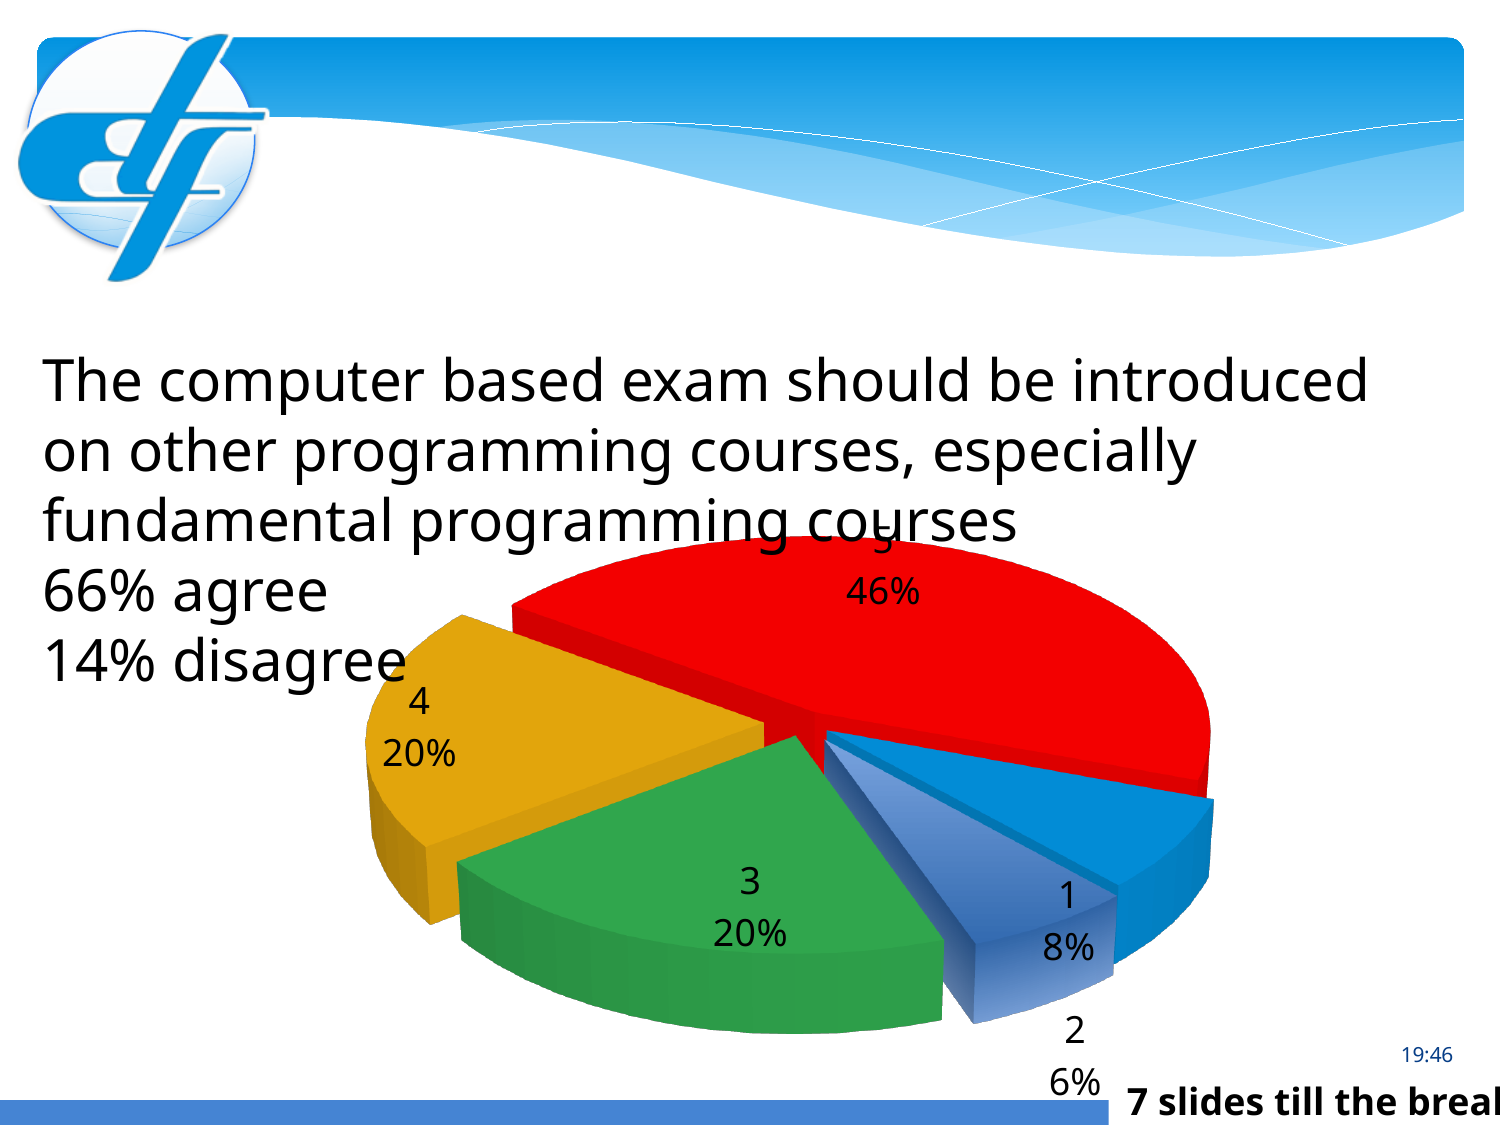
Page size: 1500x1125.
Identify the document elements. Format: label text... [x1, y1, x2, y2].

text_box [0, 1099, 118, 1125]
picture [9, 30, 278, 289]
text_box The computer based exam should be introduced on other programming courses, especially fundamental programming courses 66% agree 14% disagree [27, 335, 1424, 700]
chart [124, 394, 1484, 1125]
text_box 7 slides till the break [1489, 1070, 1500, 1125]
